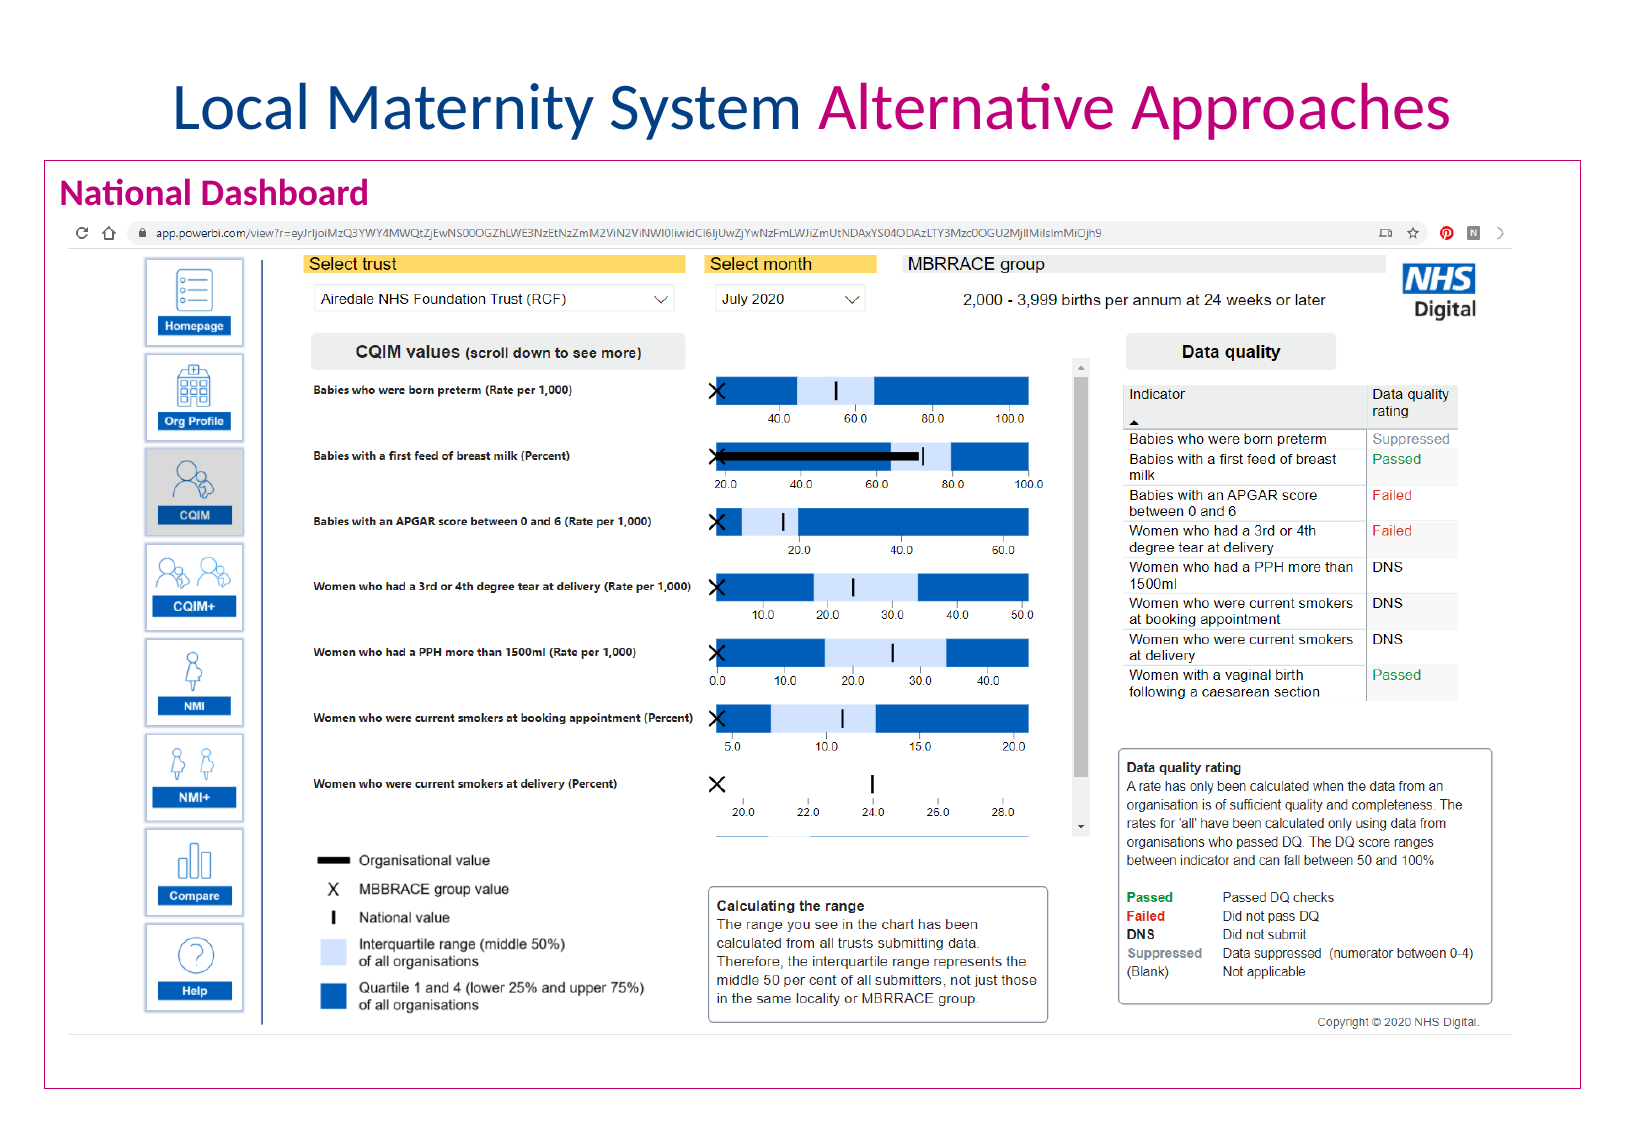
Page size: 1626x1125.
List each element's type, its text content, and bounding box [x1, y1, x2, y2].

picture [68, 219, 1512, 1036]
title Local Maternity System Alternative Approaches [81, 45, 1544, 160]
text_box National Dashboard [44, 160, 1581, 1089]
